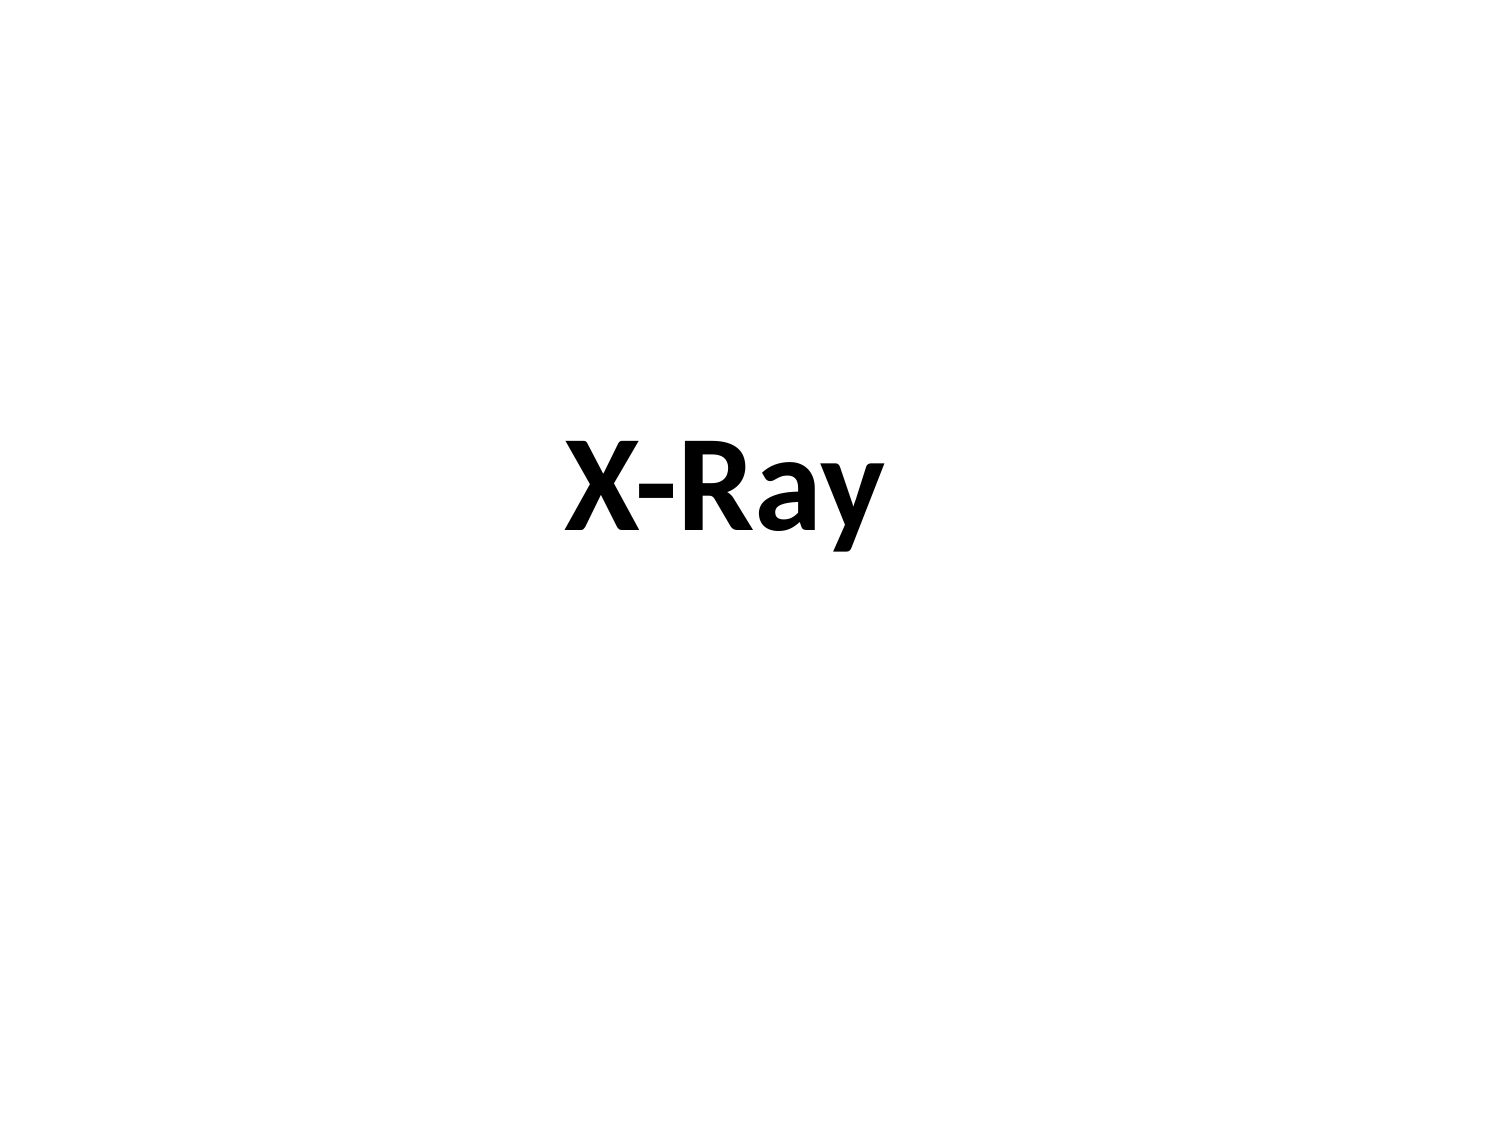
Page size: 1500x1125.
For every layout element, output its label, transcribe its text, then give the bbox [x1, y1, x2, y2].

title X-Ray [50, 362, 1400, 588]
